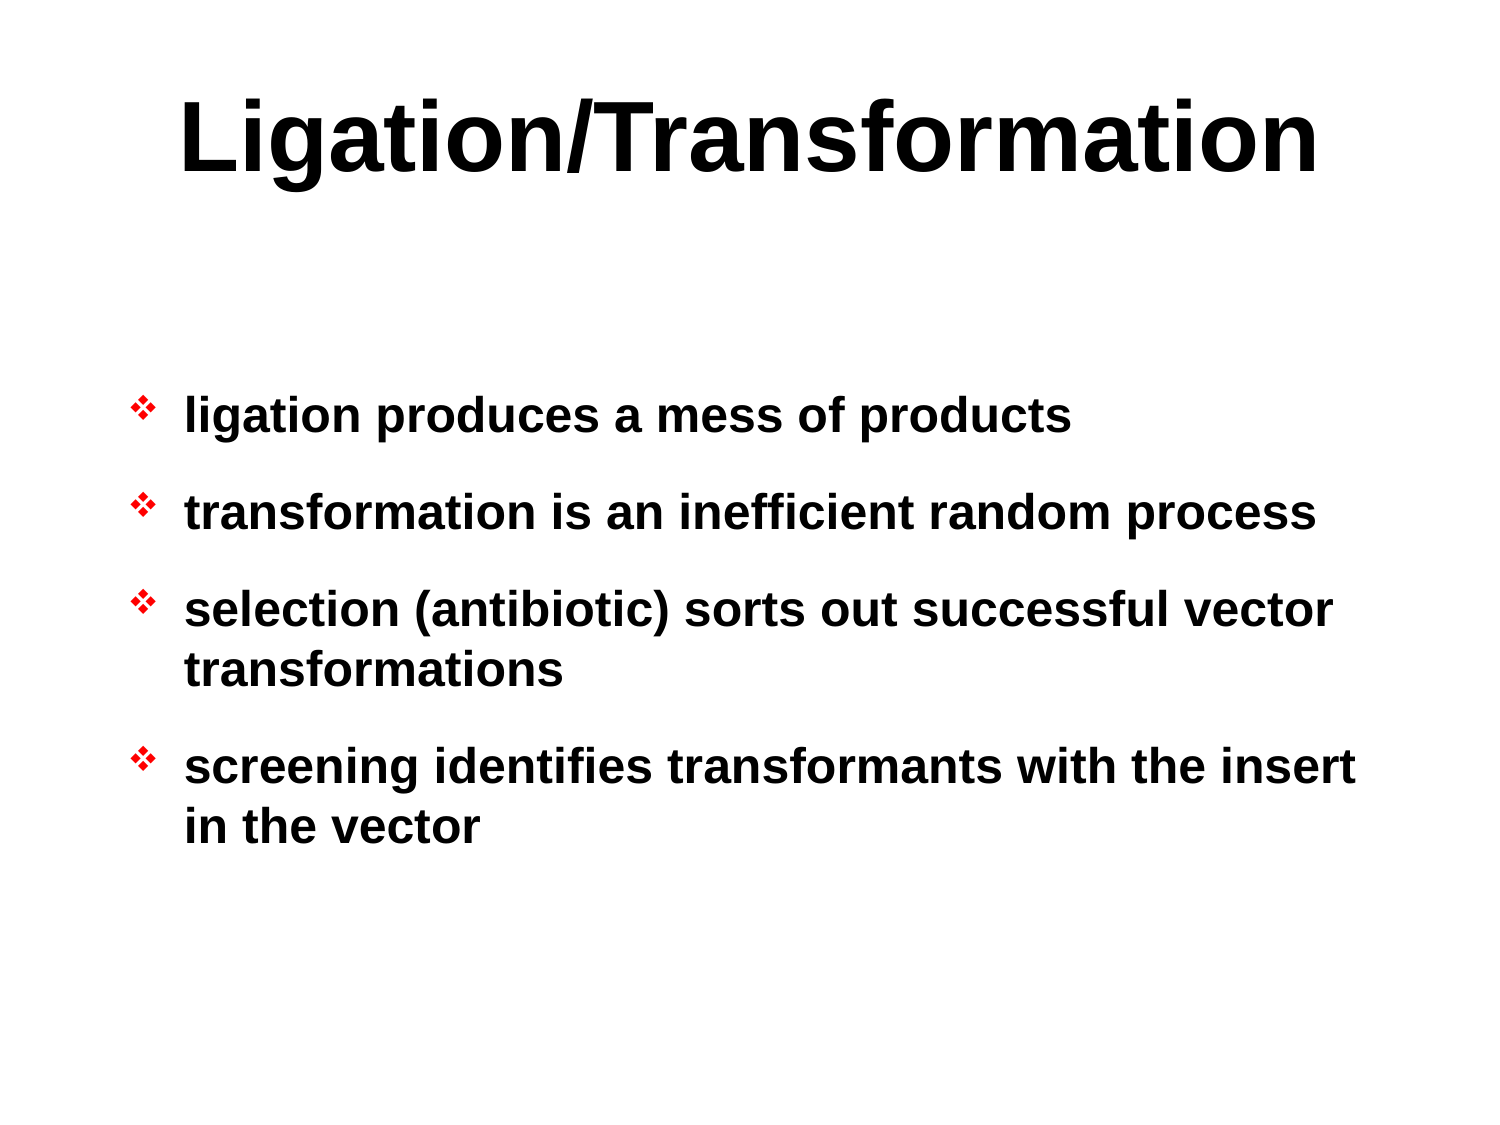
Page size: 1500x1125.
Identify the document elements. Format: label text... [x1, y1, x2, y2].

title Ligation/Transformation [0, 37, 1500, 226]
list ligation produces a mess of products transformation is an inefficient random process selection (antibiotic) sorts out successful vector transformations screening identifies transformants with the insert in the vector [112, 374, 1388, 876]
